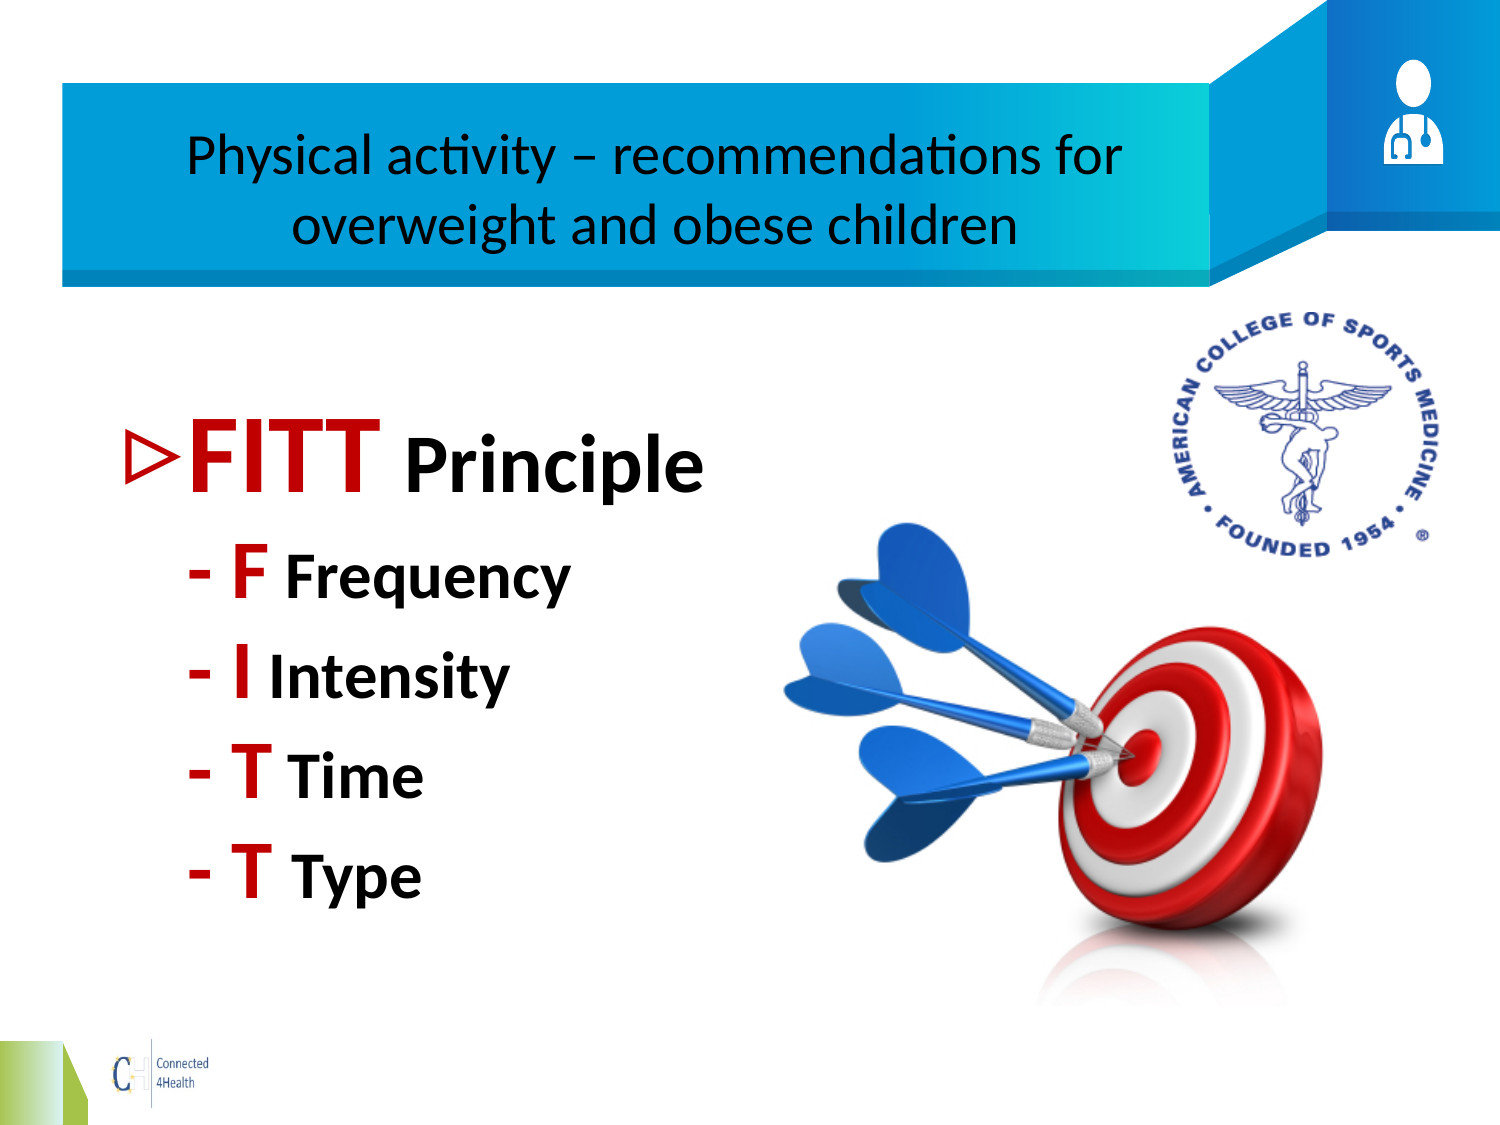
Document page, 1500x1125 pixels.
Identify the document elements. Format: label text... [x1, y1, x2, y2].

list FITT Principle - F Frequency - I Intensity - T Time - T Type [37, 312, 1325, 1025]
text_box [1383, 59, 1444, 165]
title Physical activity – recommendations for overweight and obese children [100, 85, 1210, 287]
picture [88, 1026, 220, 1125]
picture [749, 312, 1451, 1006]
